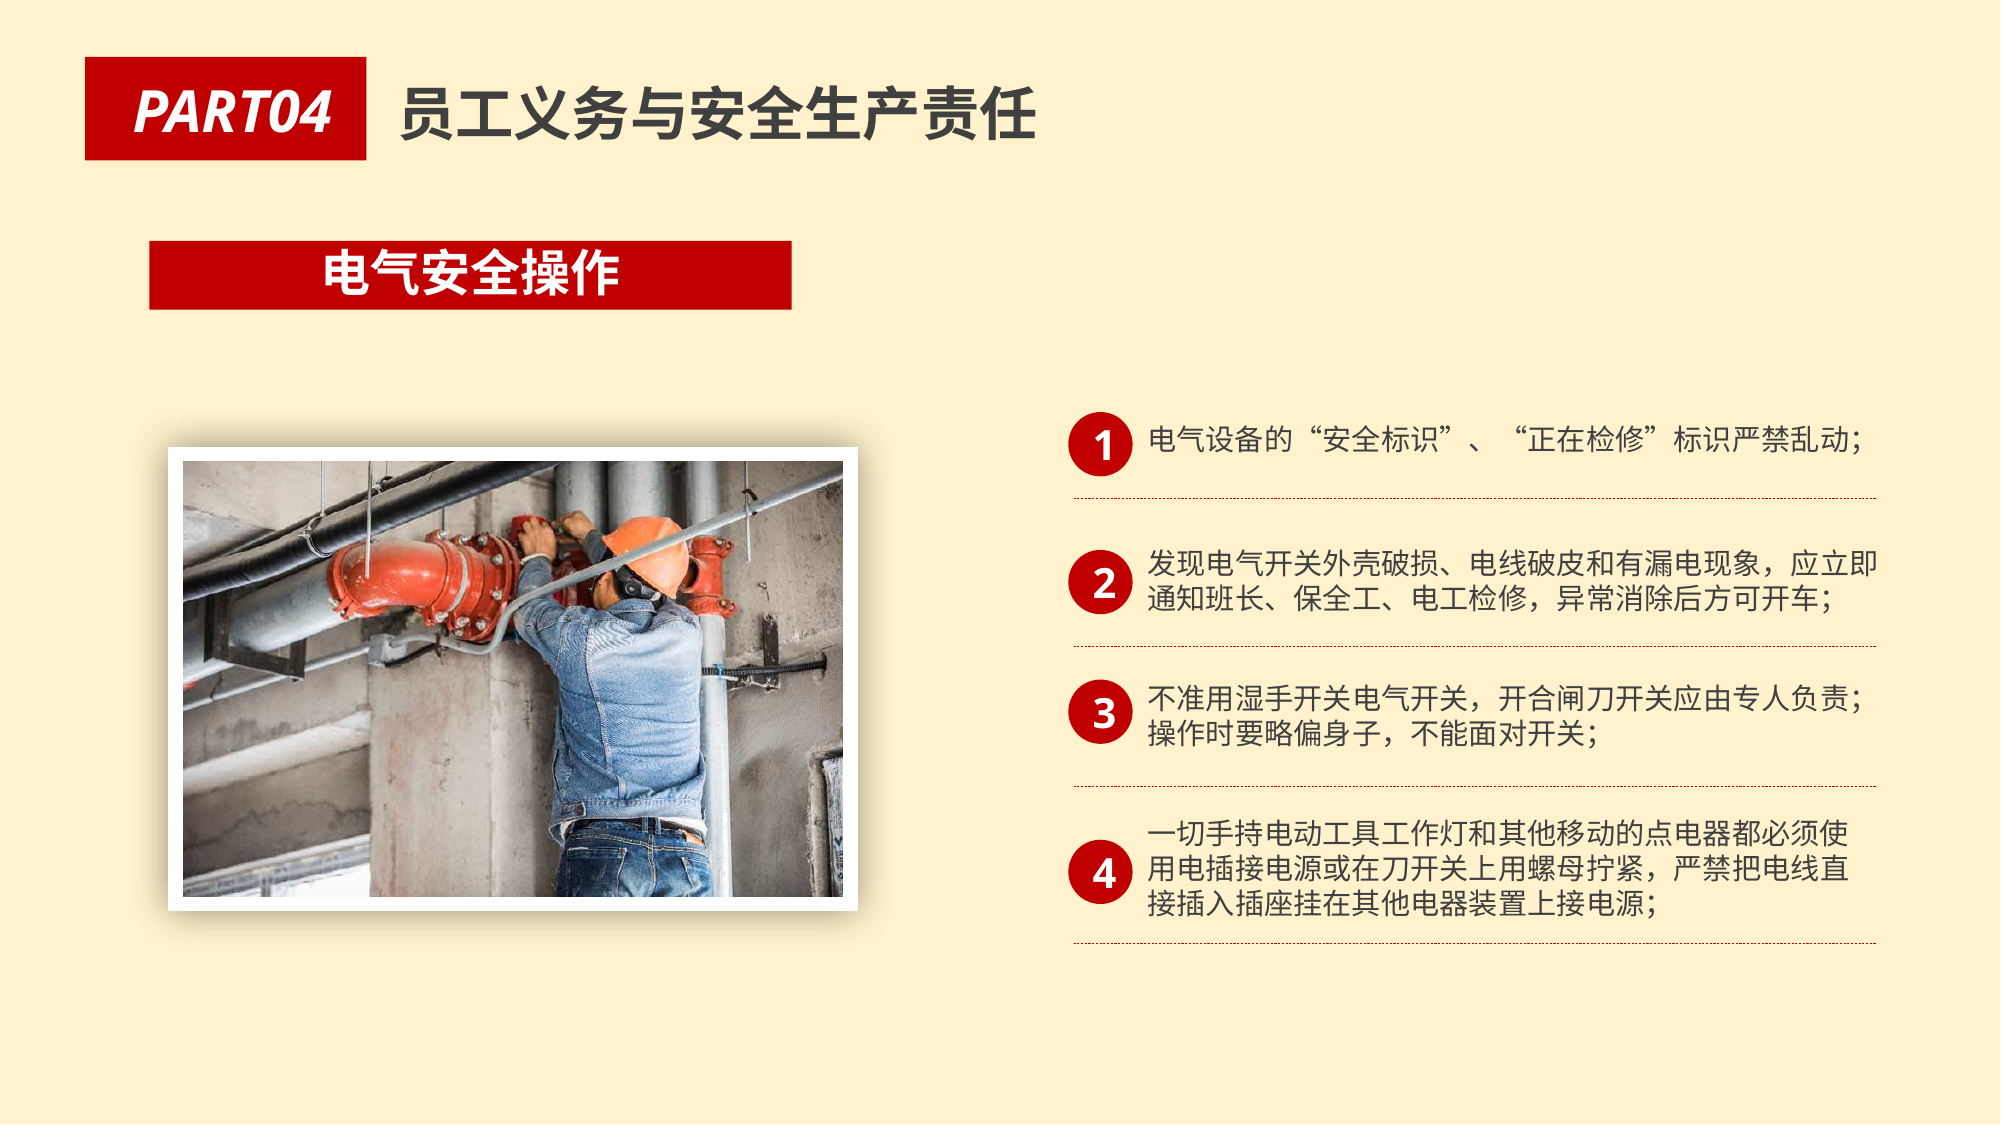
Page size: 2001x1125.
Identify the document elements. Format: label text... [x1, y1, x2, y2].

picture [0, 0, 2001, 1125]
text_box 发现电气开关外壳破损、电线破皮和有漏电现象，应立即通知班长、保全工、电工检修，异常消除后方可开车； [1132, 538, 1901, 623]
text_box 不准用湿手开关电气开关，开合闸刀开关应由专人负责；操作时要略偏身子，不能面对开关； [1132, 673, 1901, 758]
text_box 电气安全操作 [149, 240, 792, 310]
text_box 1 [1067, 410, 1134, 478]
text_box 4 [1067, 838, 1134, 906]
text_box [85, 56, 1057, 161]
text_box 电气设备的“安全标识”、“正在检修”标识严禁乱动； [1132, 414, 1924, 464]
text_box 3 [1067, 678, 1134, 745]
text_box 一切手持电动工具工作灯和其他移动的点电器都必须使用电插接电源或在刀开关上用螺母拧紧，严禁把电线直接插入插座挂在其他电器装置上接电源； [1132, 808, 1865, 928]
text_box 2 [1067, 548, 1134, 616]
